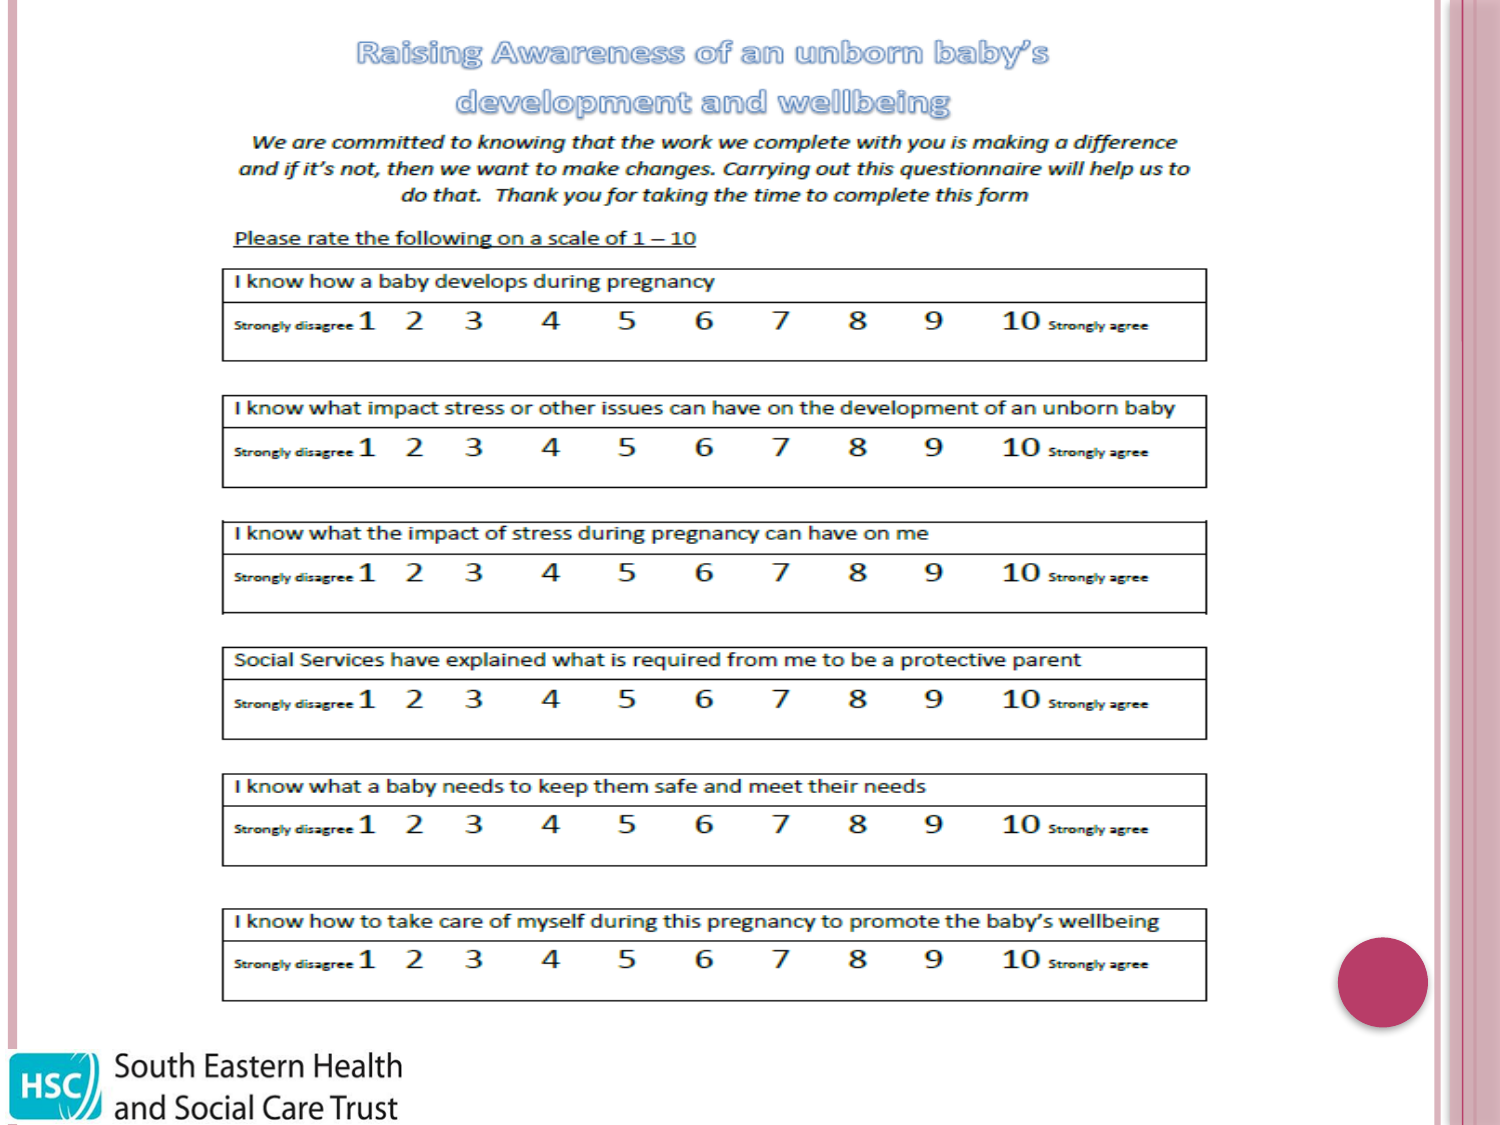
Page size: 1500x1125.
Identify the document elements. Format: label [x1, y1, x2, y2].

list [135, 6, 1282, 1107]
picture [4, 1049, 402, 1125]
